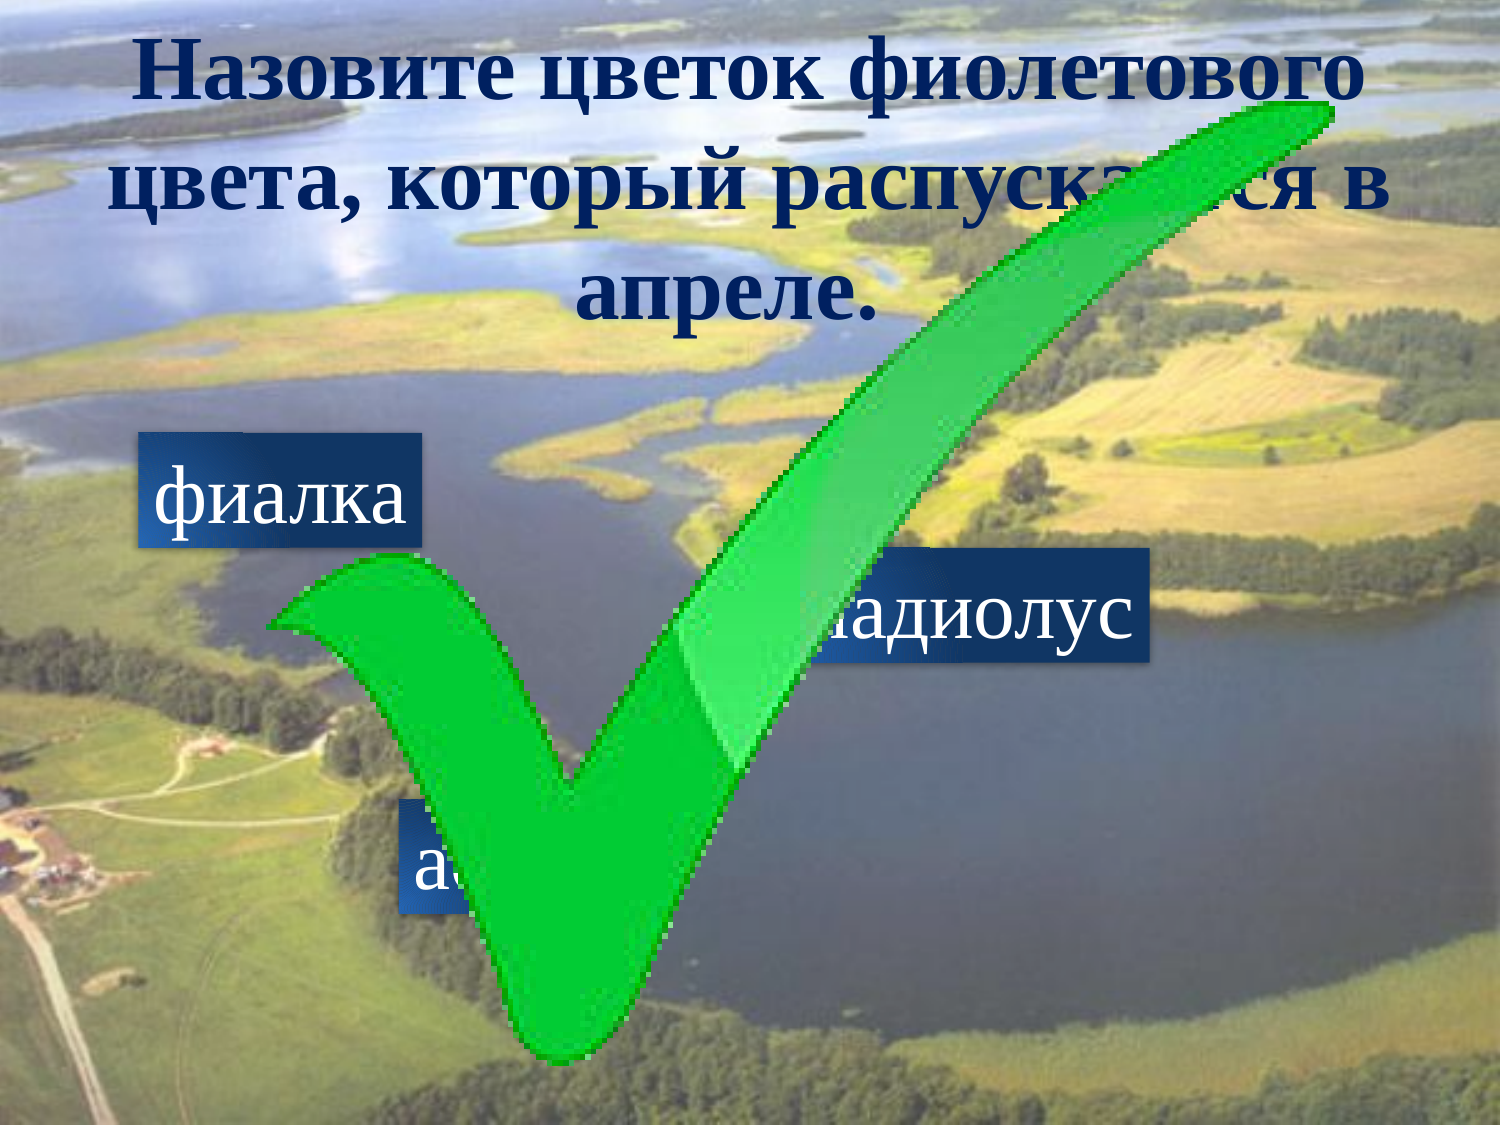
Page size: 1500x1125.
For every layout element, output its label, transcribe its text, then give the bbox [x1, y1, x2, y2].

picture [265, 101, 1336, 1067]
text_box фиалка [138, 432, 259, 548]
list Назовите цветок фиолетового цвета, который распускается в апреле. [0, 0, 1500, 525]
